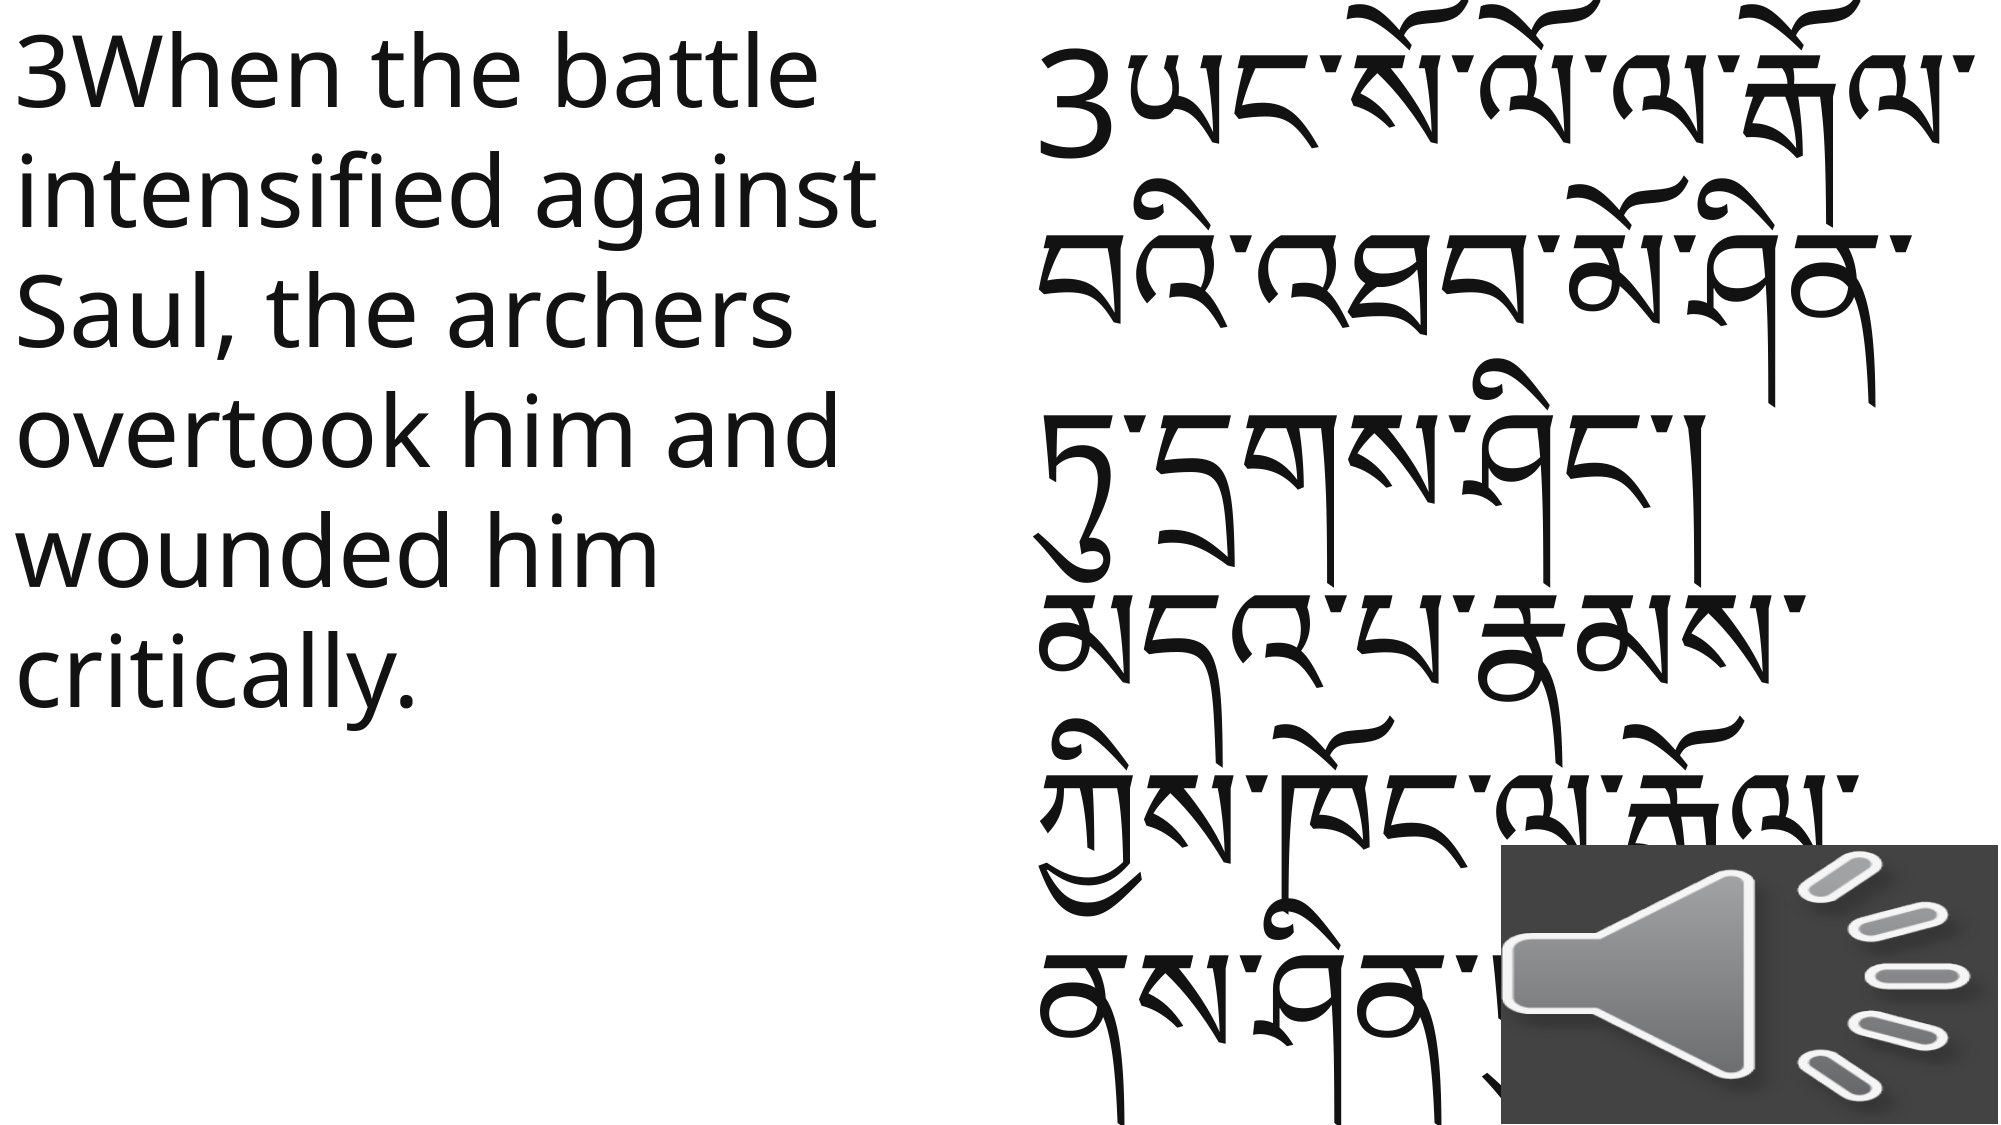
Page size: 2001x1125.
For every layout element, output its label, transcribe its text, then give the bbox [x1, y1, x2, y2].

picture [1500, 843, 2000, 1125]
text_box 3ཡང་སོ་ལོ་ལ་རྒོལ་བའི་འཐབ་མོ་ཤིན་ཏུ་དྲགས་ཤིང་། མདའ་པ་རྣམས་ཀྱིས་ཁོང་ལ་རྒོལ་ནས་ཤིན་ཏུ་རྨས་པ་དང་། [1019, 0, 2000, 1125]
text_box 3When the battle intensified against Saul, the archers overtook him and wounded him critically. [0, 0, 981, 1125]
